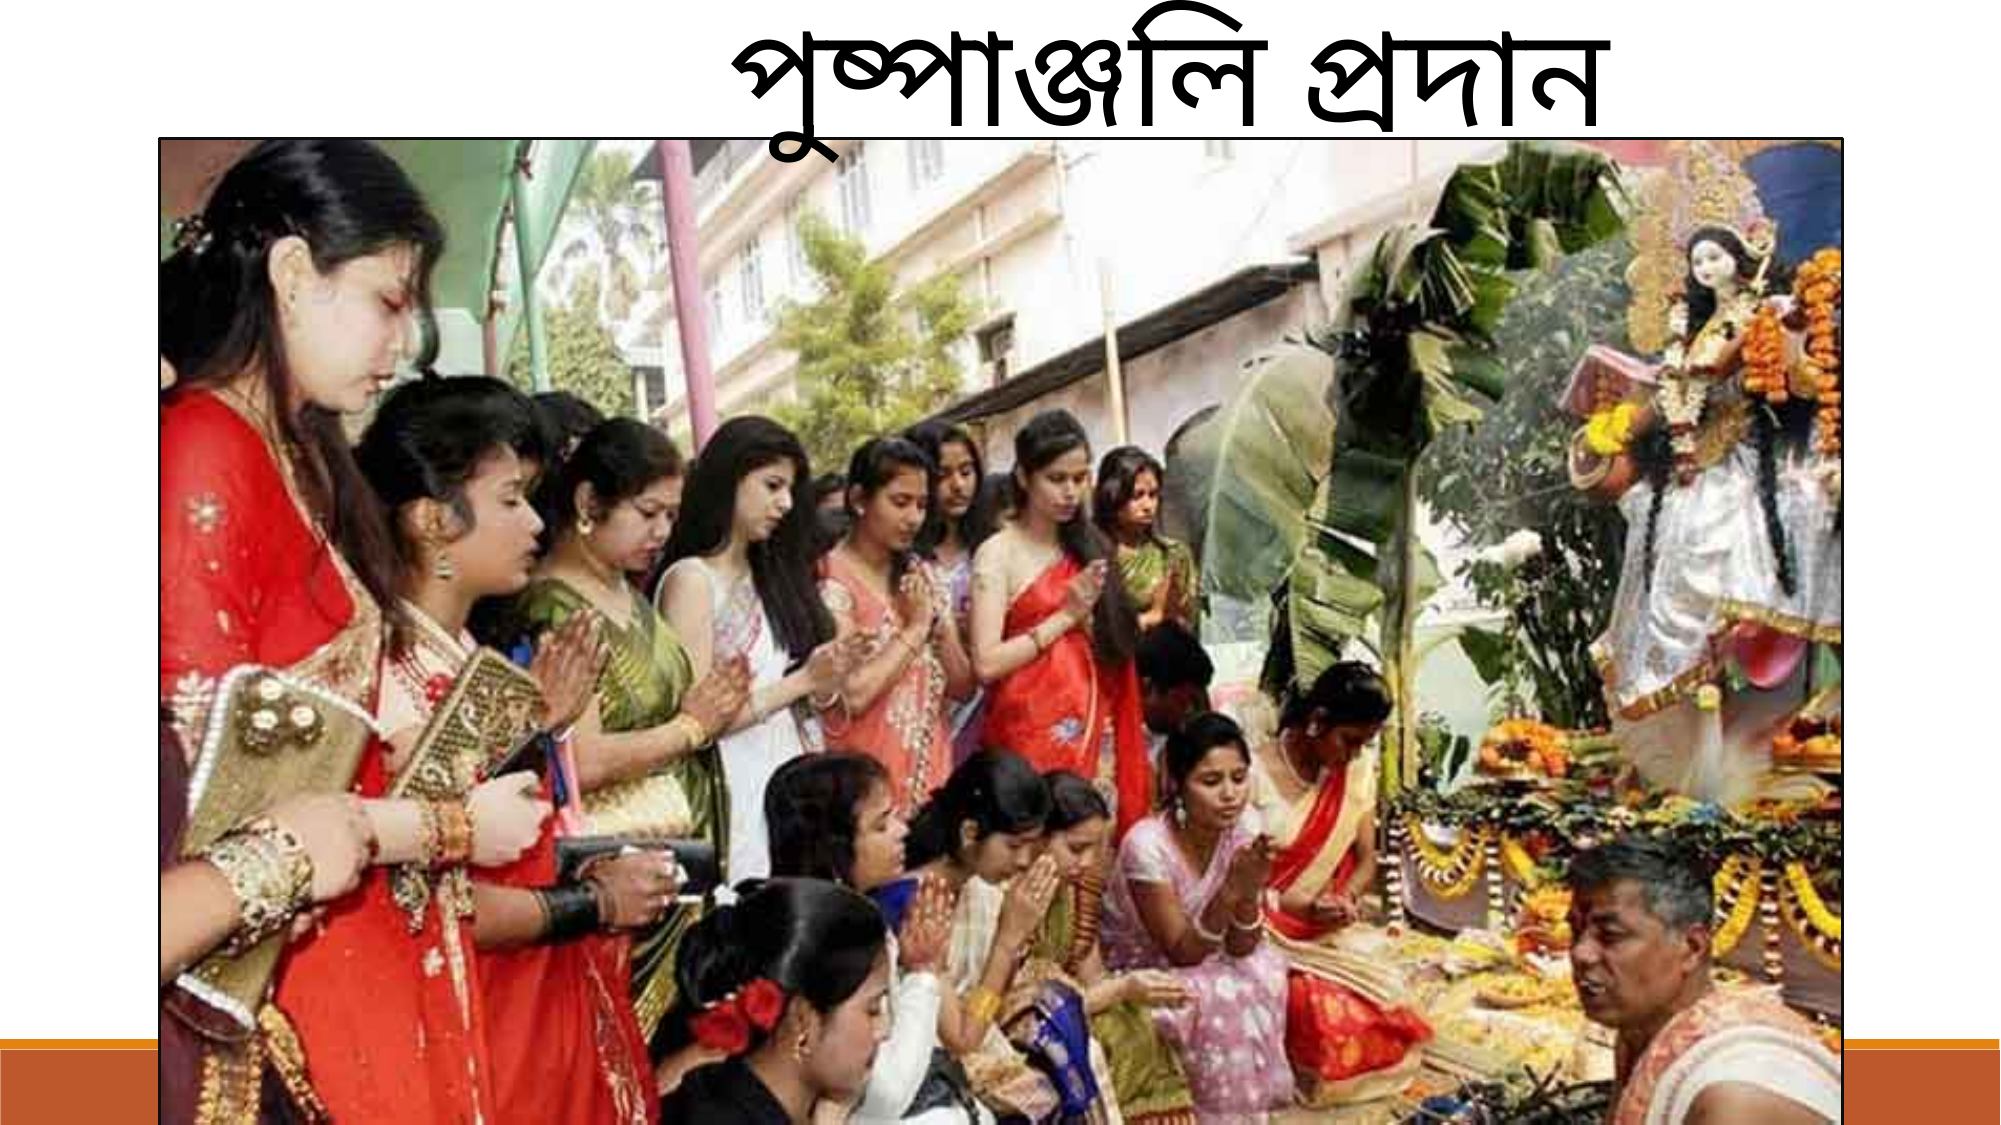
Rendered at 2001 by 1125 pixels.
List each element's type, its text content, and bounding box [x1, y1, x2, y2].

picture [160, 139, 1842, 1125]
text_box পুষ্পাঞ্জলি প্রদান [681, 0, 1715, 136]
